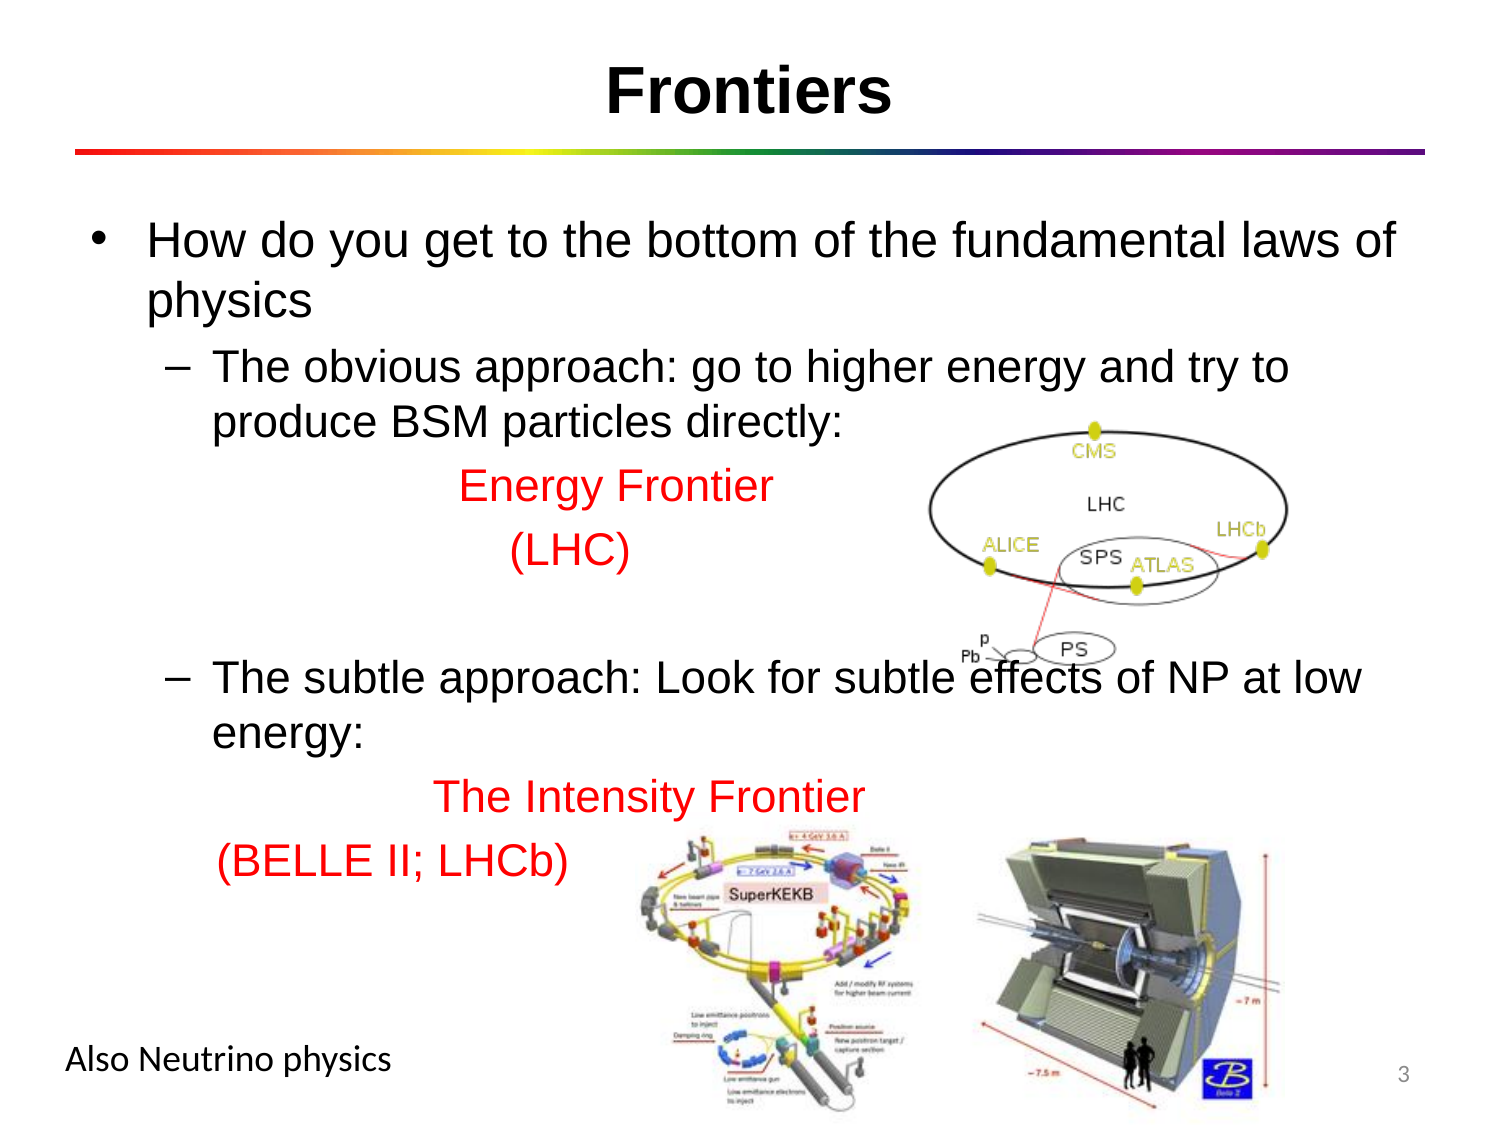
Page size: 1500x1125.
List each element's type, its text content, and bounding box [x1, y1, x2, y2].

title Frontiers [75, 24, 1425, 150]
picture [75, 150, 1425, 155]
picture [911, 404, 1301, 680]
slide_number 3 [1288, 1042, 1425, 1103]
list How do you get to the bottom of the fundamental laws of physics The obvious approach: go to higher energy and try to produce BSM particles directly: Energy Frontier (LHC) The subtle approach: Look for subtle effects of NP at low energy: The Intensity Frontier (BELLE II; LHCb) [75, 199, 1425, 1023]
text_box Also Neutrino physics [50, 1026, 471, 1087]
picture [635, 811, 1285, 1125]
